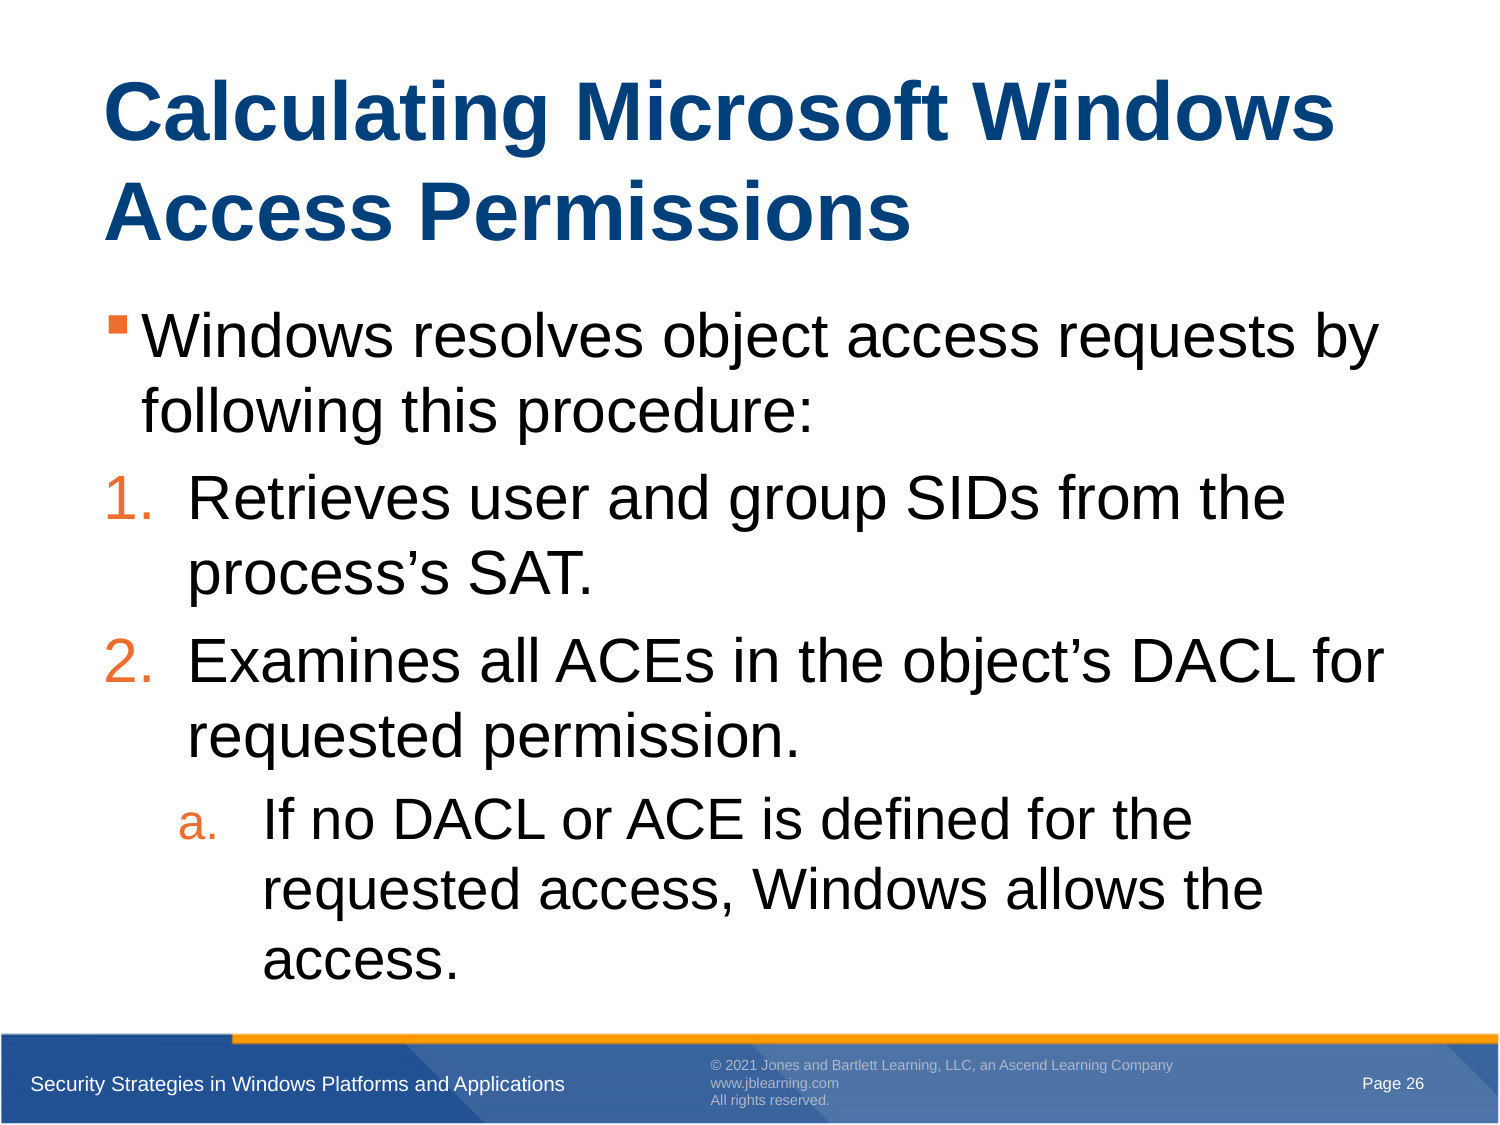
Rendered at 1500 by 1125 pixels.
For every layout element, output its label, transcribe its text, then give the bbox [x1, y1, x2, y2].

picture [0, 1032, 1500, 1125]
title Calculating Microsoft Windows Access Permissions [88, 49, 1451, 129]
list Windows resolves object access requests by following this procedure: Retrieves user and group SIDs from the process’s SAT. Examines all ACEs in the object’s DACL for requested permission. If no DACL or ACE is defined for the requested access, Windows allows the access. [88, 287, 1451, 988]
